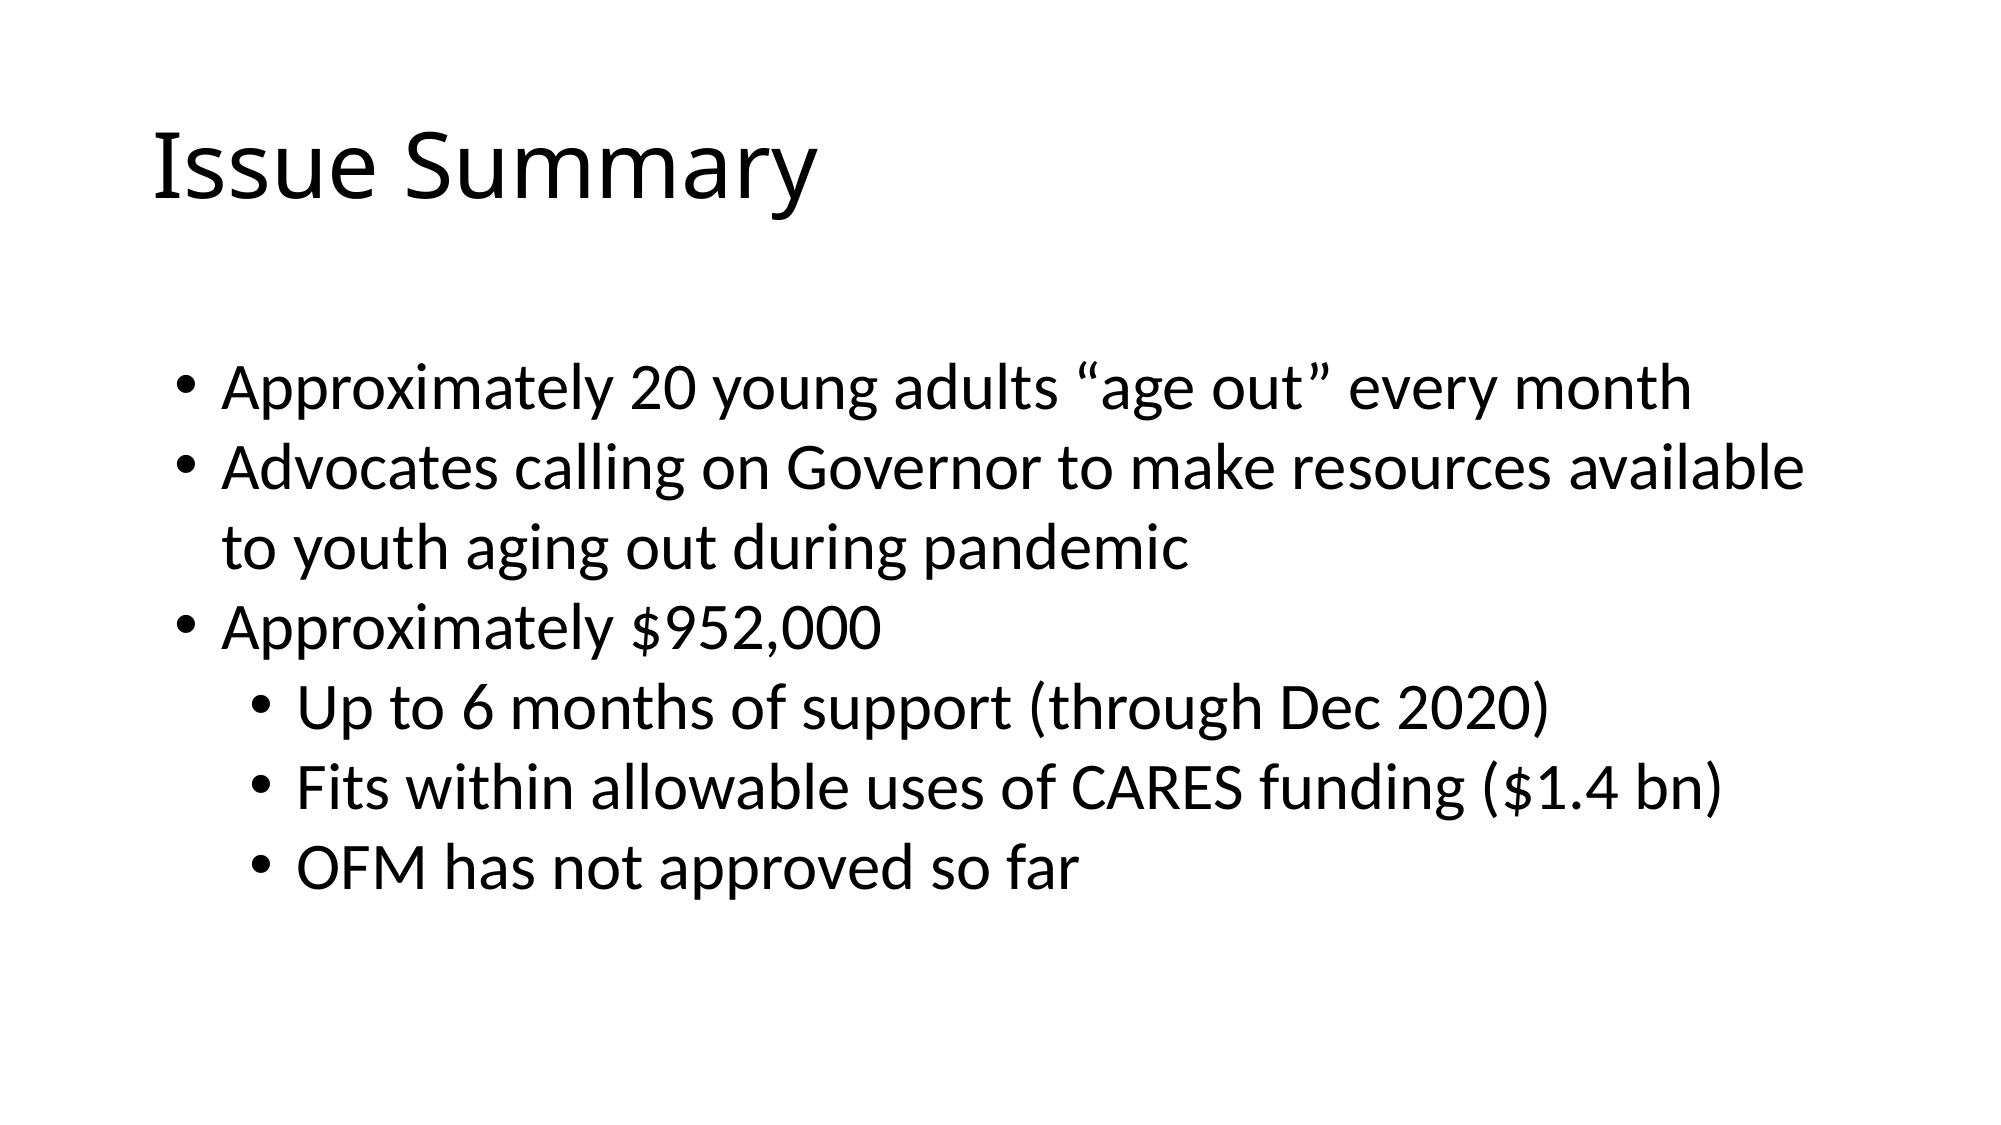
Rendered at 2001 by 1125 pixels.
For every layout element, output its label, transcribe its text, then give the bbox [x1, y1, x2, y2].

title Issue Summary [137, 59, 1863, 278]
text_box Approximately 20 young adults “age out” every month Advocates calling on Governor to make resources available to youth aging out during pandemic Approximately $952,000 Up to 6 months of support (through Dec 2020) Fits within allowable uses of CARES funding ($1.4 bn) OFM has not approved so far [159, 335, 1863, 911]
